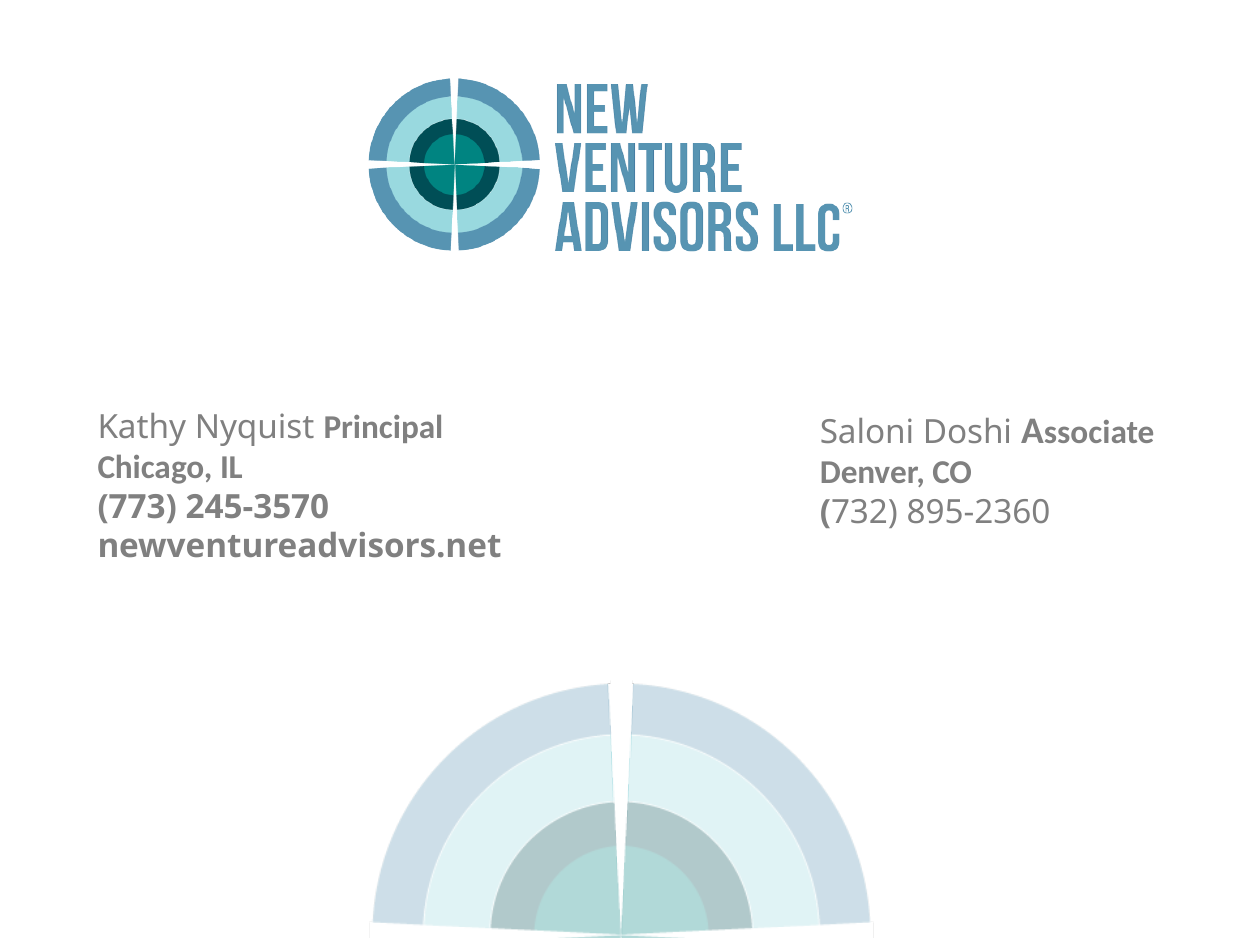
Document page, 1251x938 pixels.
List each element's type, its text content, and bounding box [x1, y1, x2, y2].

picture [368, 680, 875, 938]
text_box Kathy Nyquist Principal Chicago, IL (773) 245-3570 newventureadvisors.net [84, 398, 515, 571]
picture [365, 72, 854, 265]
text_box Saloni Doshi Associate Denver, CO (732) 895-2360 [807, 399, 1168, 537]
